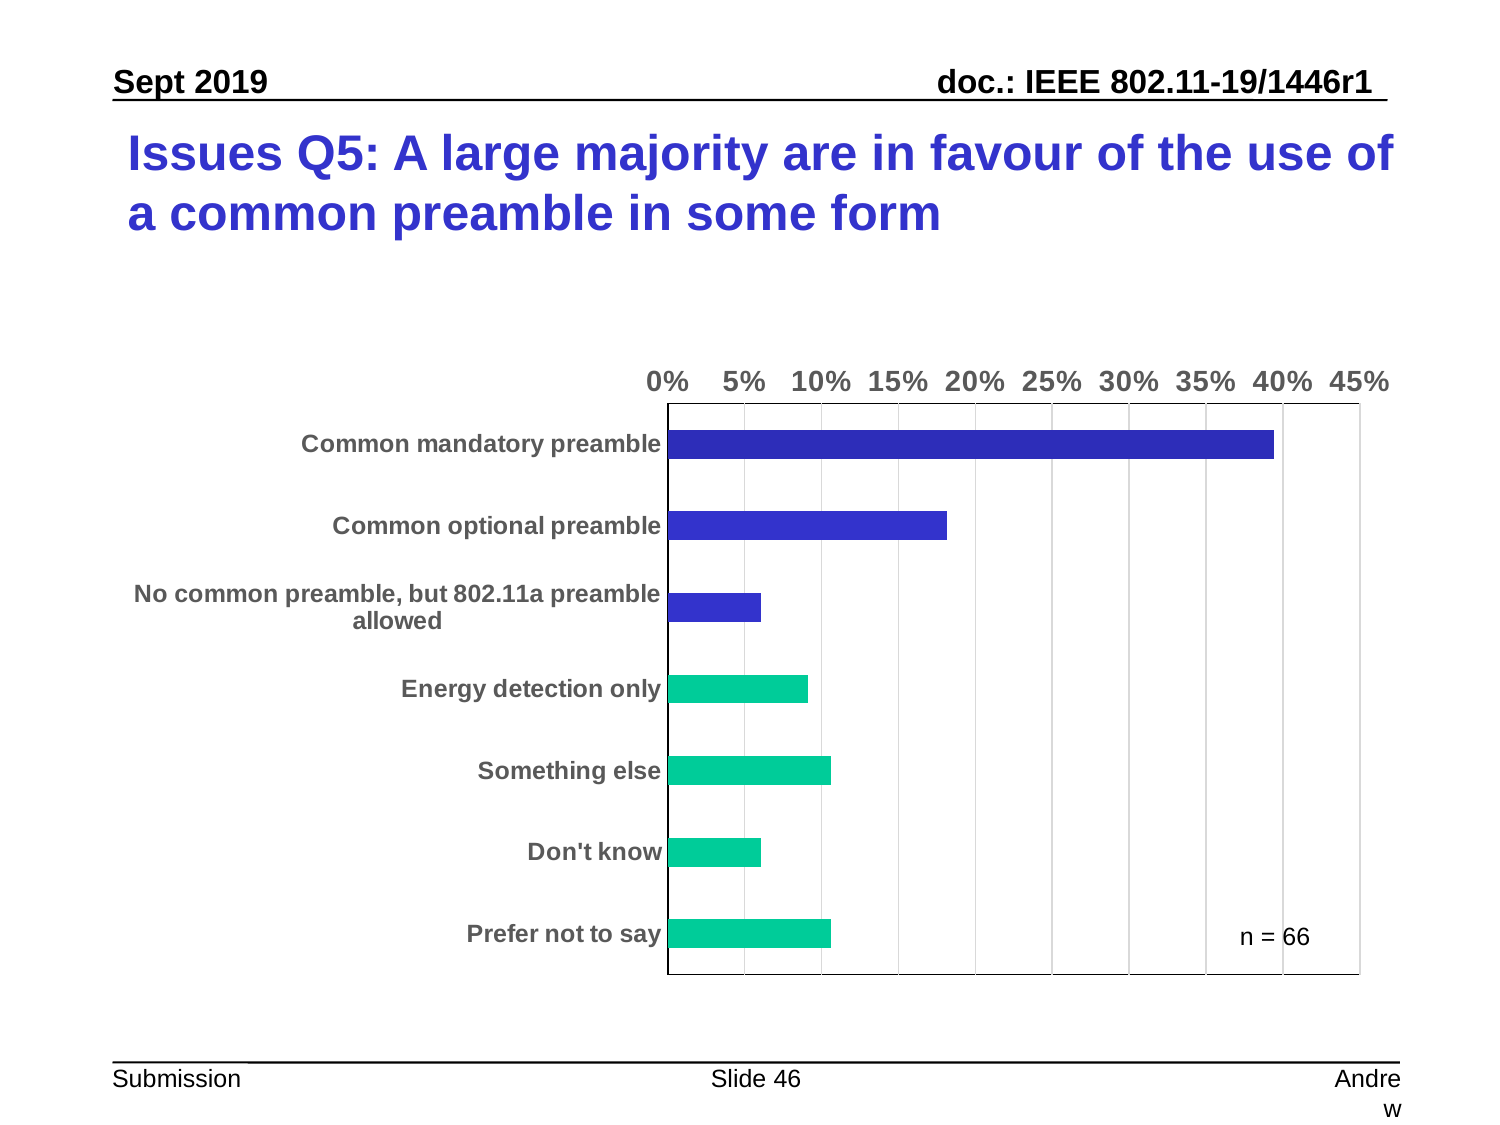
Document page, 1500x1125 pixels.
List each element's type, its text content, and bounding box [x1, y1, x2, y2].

title Issues Q5: A large majority are in favour of the use of a common preamble in some form [112, 112, 1450, 288]
slide_number Slide 46 [709, 1061, 803, 1093]
chart [112, 312, 1402, 988]
footer Andrew Myles, Cisco [1320, 1061, 1402, 1089]
